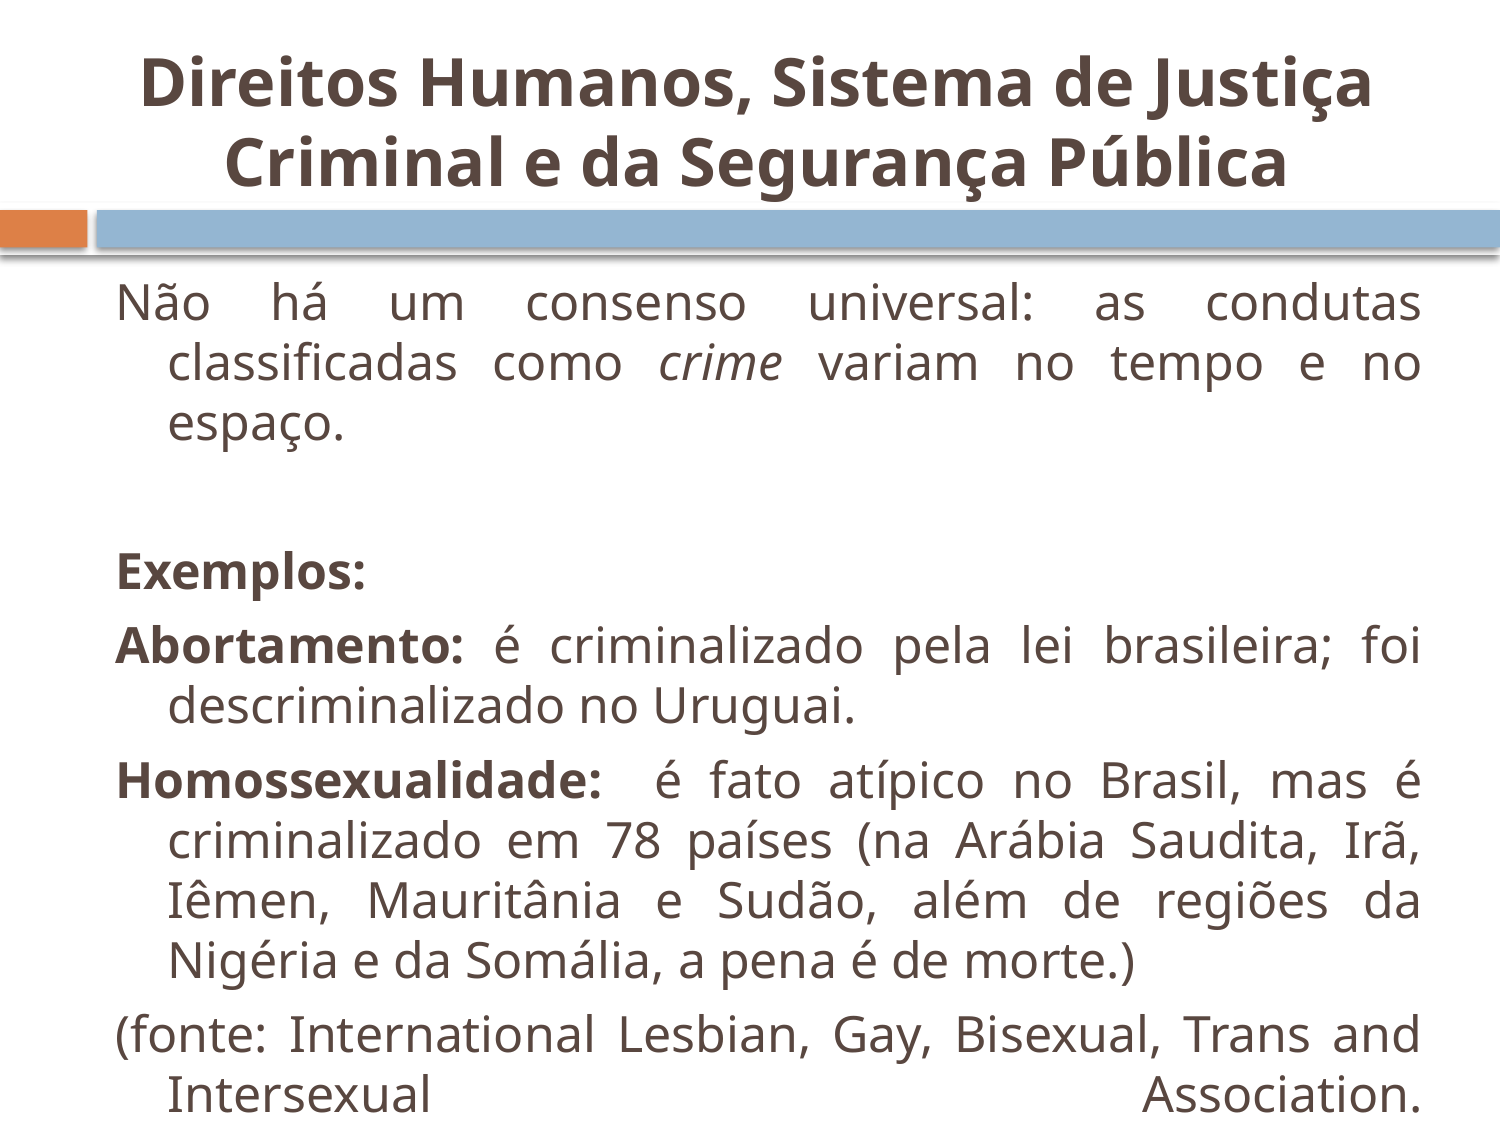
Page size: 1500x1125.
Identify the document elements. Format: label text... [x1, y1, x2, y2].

title Direitos Humanos, Sistema de Justiça Criminal e da Segurança Pública [82, 30, 1432, 209]
list Não há um consenso universal: as condutas classificadas como crime variam no tempo e no espaço. Exemplos: Abortamento: é criminalizado pela lei brasileira; foi descriminalizado no Uruguai. Homossexualidade: é fato atípico no Brasil, mas é criminalizado em 78 países (na Arábia Saudita, Irã, Iêmen, Mauritânia e Sudão, além de regiões da Nigéria e da Somália, a pena é de morte.) (fonte: International Lesbian, Gay, Bisexual, Trans and Intersexual Association. http://ilga.org/ilga/en/article/o5VlRM41Oq) [100, 262, 1438, 1083]
